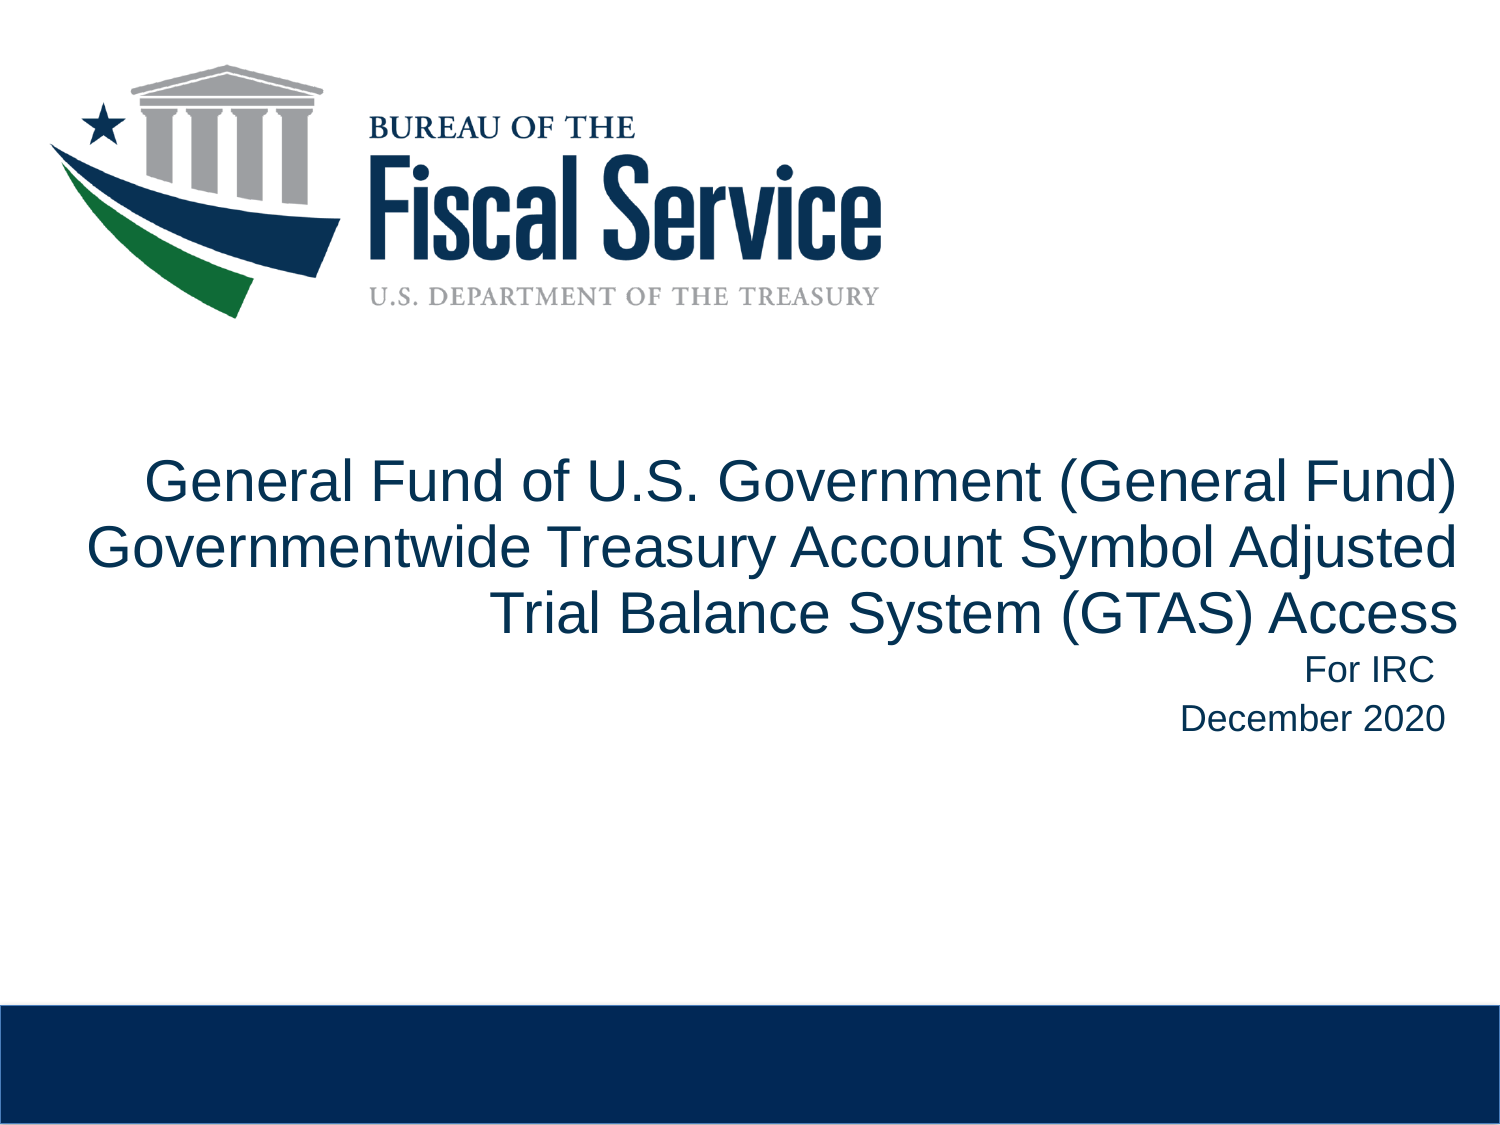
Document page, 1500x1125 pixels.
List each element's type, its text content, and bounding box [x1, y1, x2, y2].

text_box For IRC December 2020 [99, 640, 1461, 778]
picture [37, 56, 893, 327]
text_box General Fund of U.S. Government (General Fund) Governmentwide Treasury Account Symbol Adjusted Trial Balance System (GTAS) Access [39, 437, 1475, 700]
